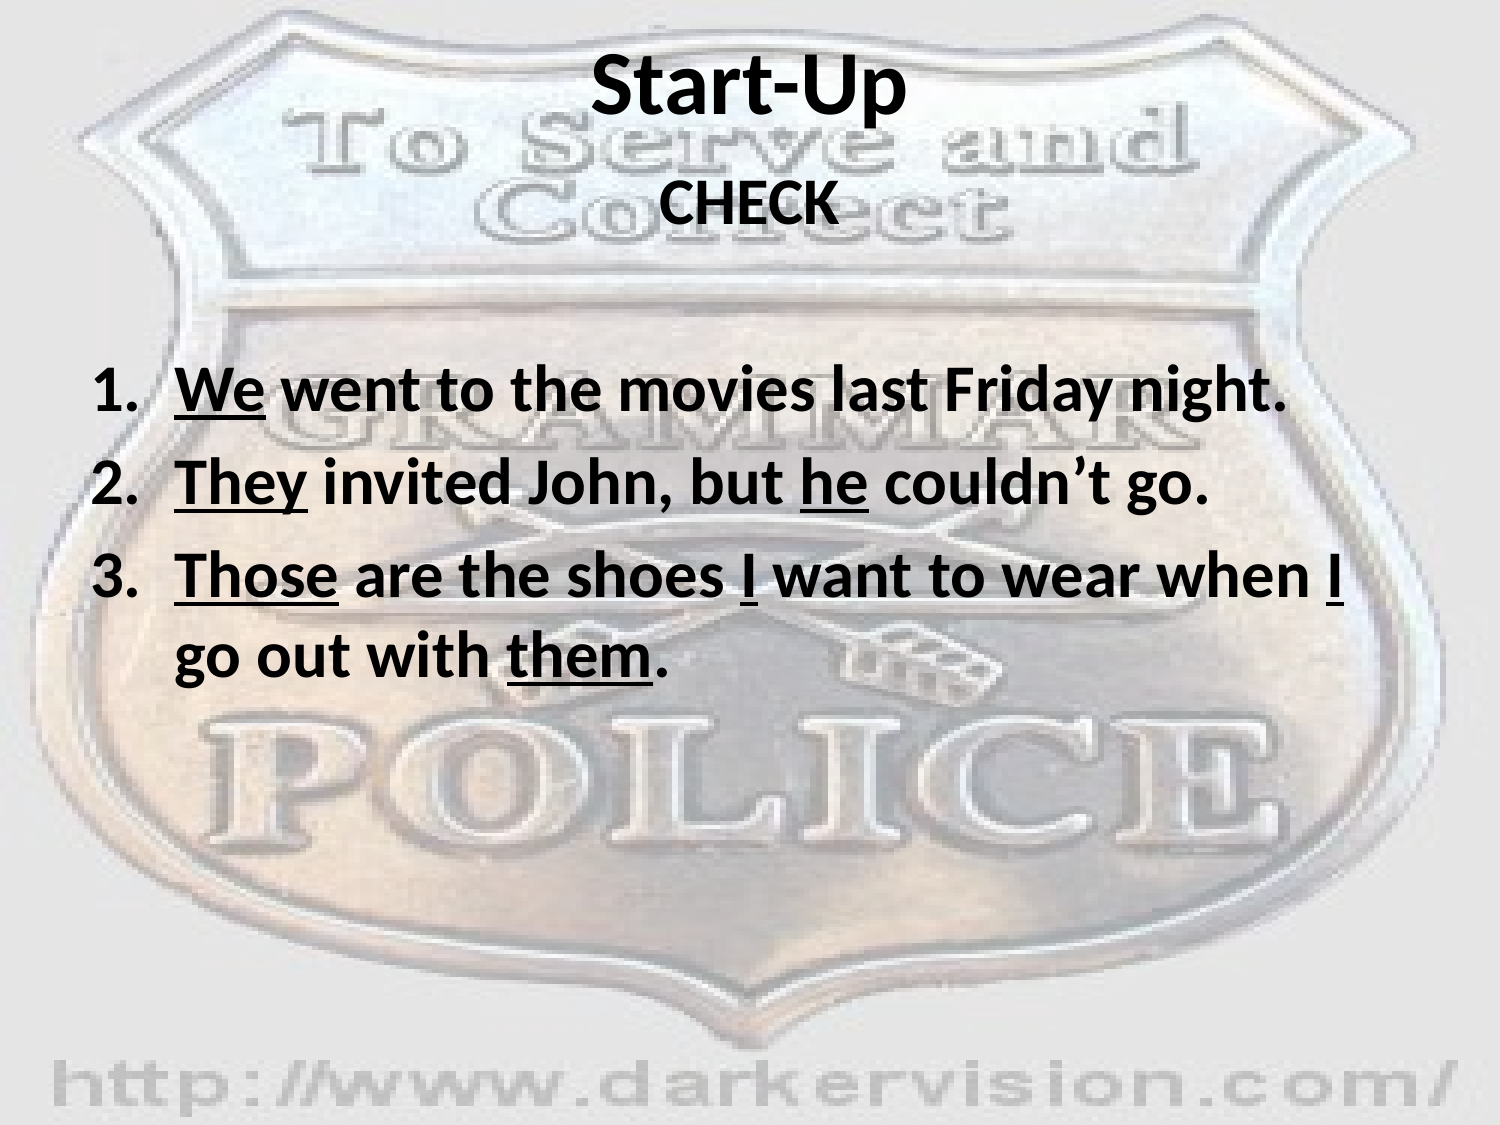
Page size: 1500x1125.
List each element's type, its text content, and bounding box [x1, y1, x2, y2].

title Start-Up [75, 6, 1425, 149]
list CHECK We went to the movies last Friday night. They invited John, but he couldn’t go. Those are the shoes I want to wear when I go out with them. [75, 149, 1425, 1088]
